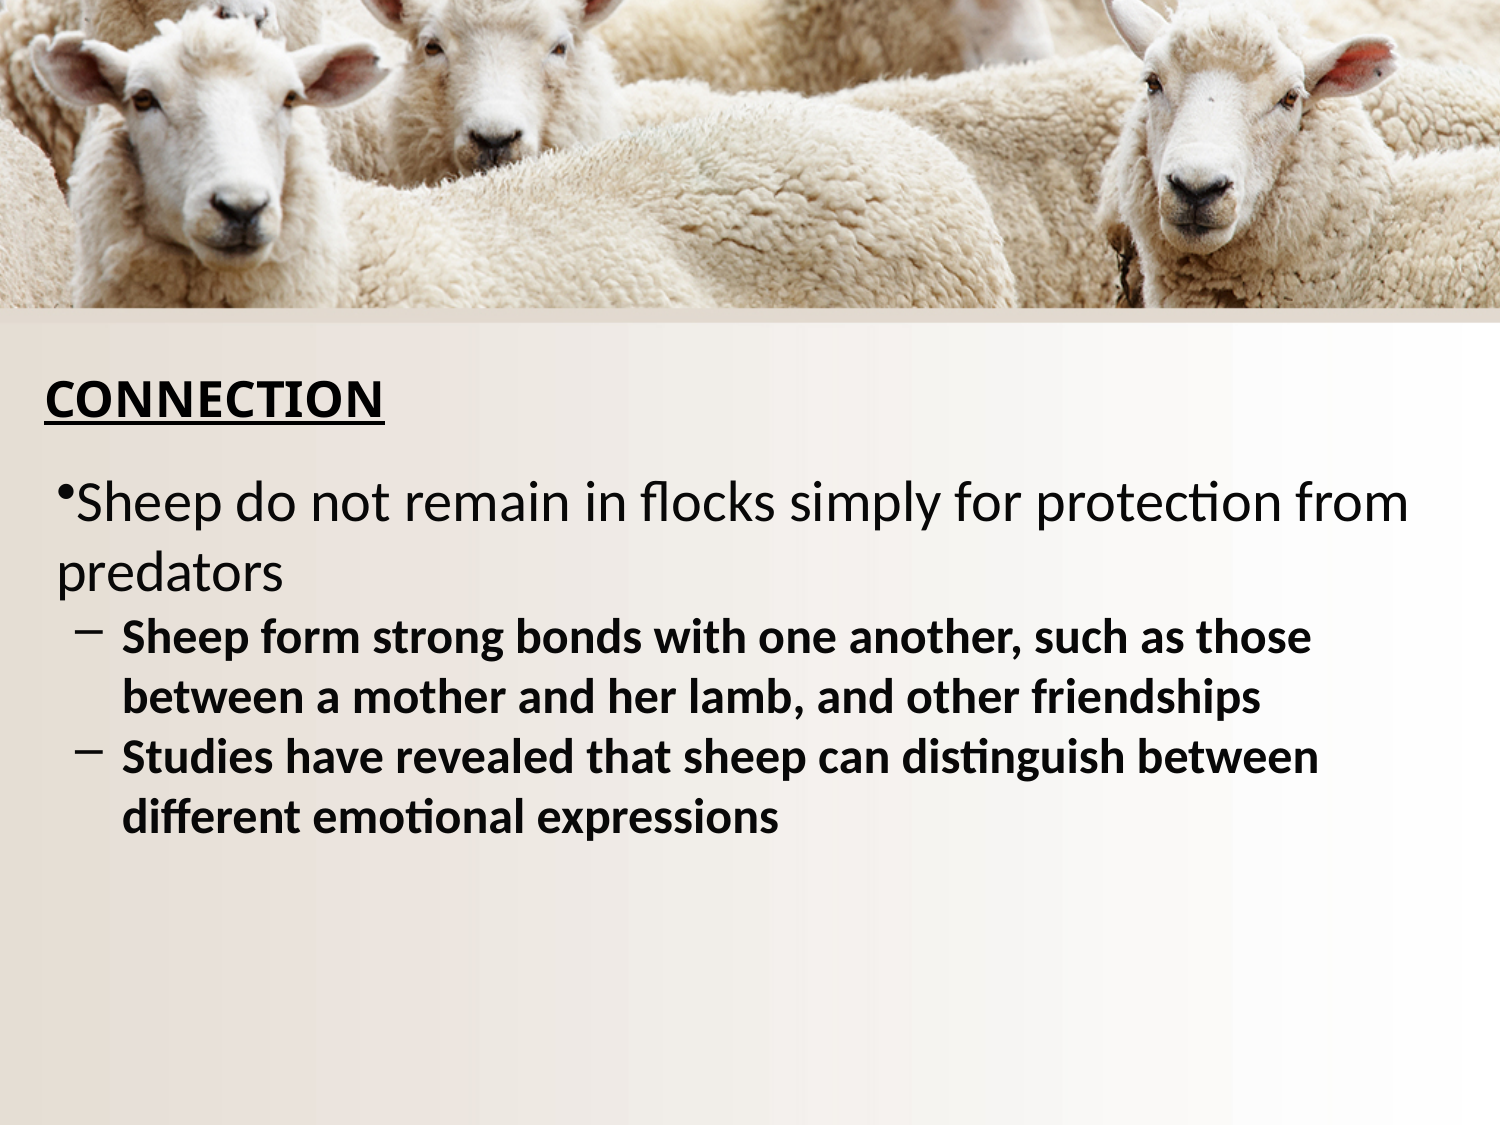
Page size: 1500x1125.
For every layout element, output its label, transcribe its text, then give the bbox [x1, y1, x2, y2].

picture [0, 0, 1500, 1125]
list Sheep do not remain in flocks simply for protection from predators Sheep form strong bonds with one another, such as those between a mother and her lamb, and other friendships Studies have revealed that sheep can distinguish between different emotional expressions [41, 455, 1436, 1071]
title CONNECTION [29, 337, 1099, 457]
